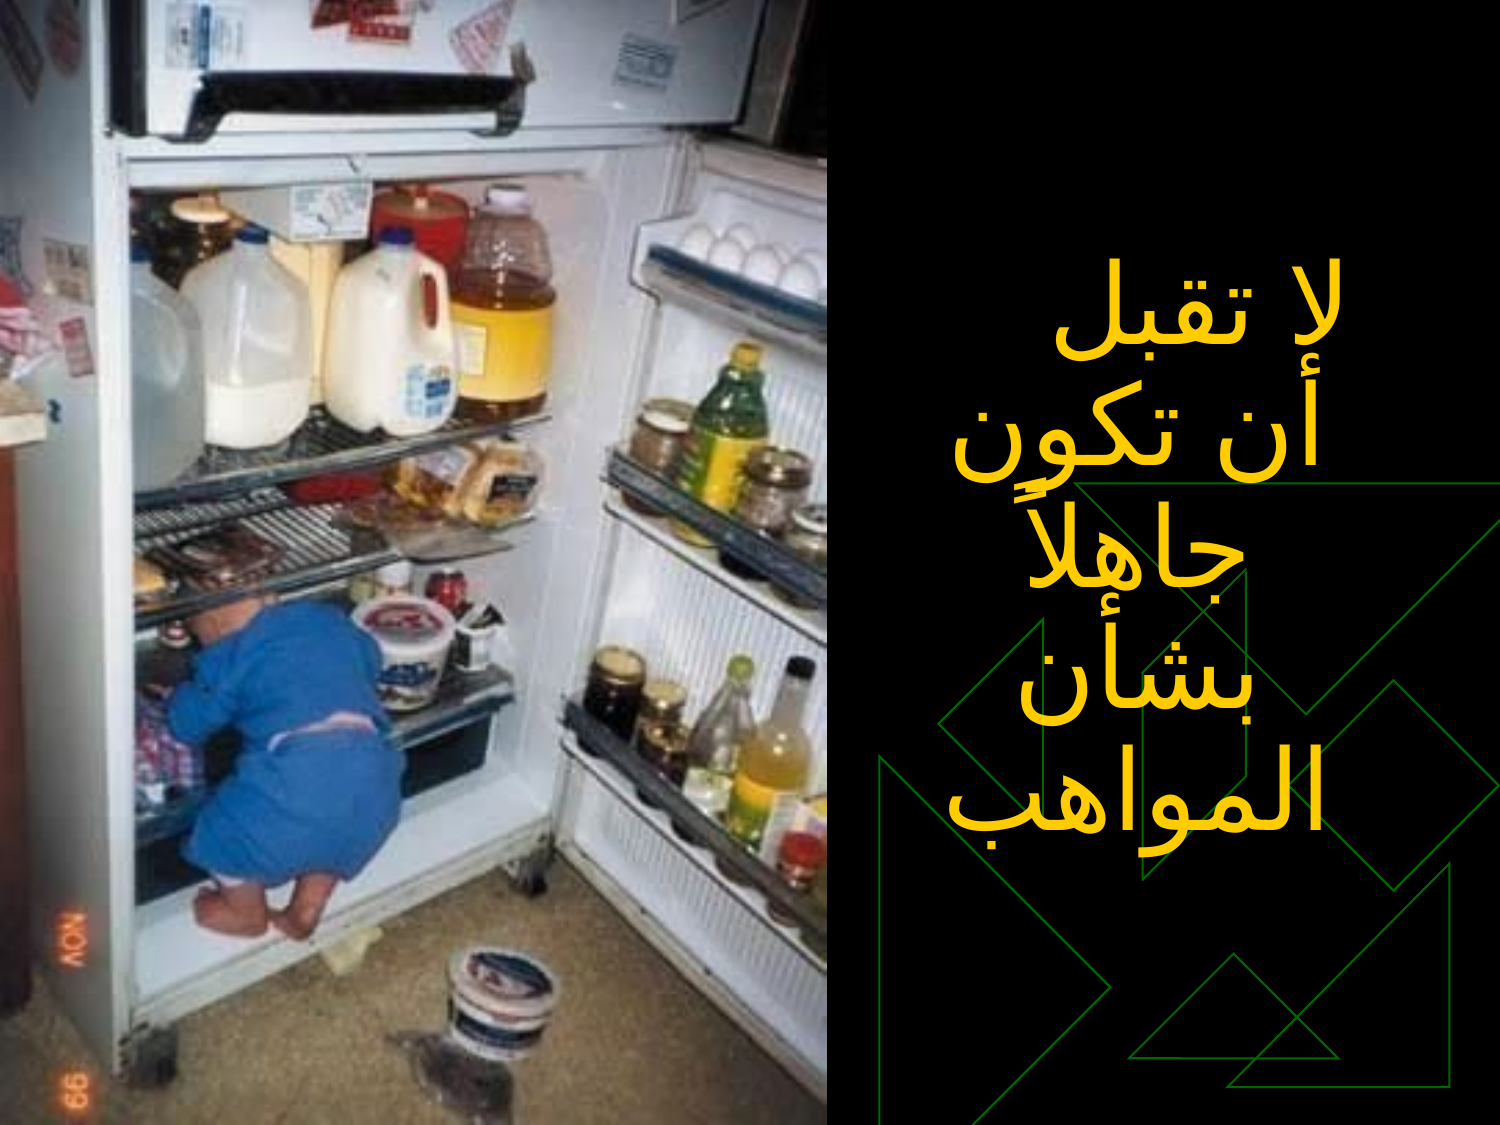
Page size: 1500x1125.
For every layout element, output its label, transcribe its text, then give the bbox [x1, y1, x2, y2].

title لا تقبل أن تكون جاهلاً بشأن المواهب [900, 51, 1375, 1050]
picture [0, 0, 827, 1125]
